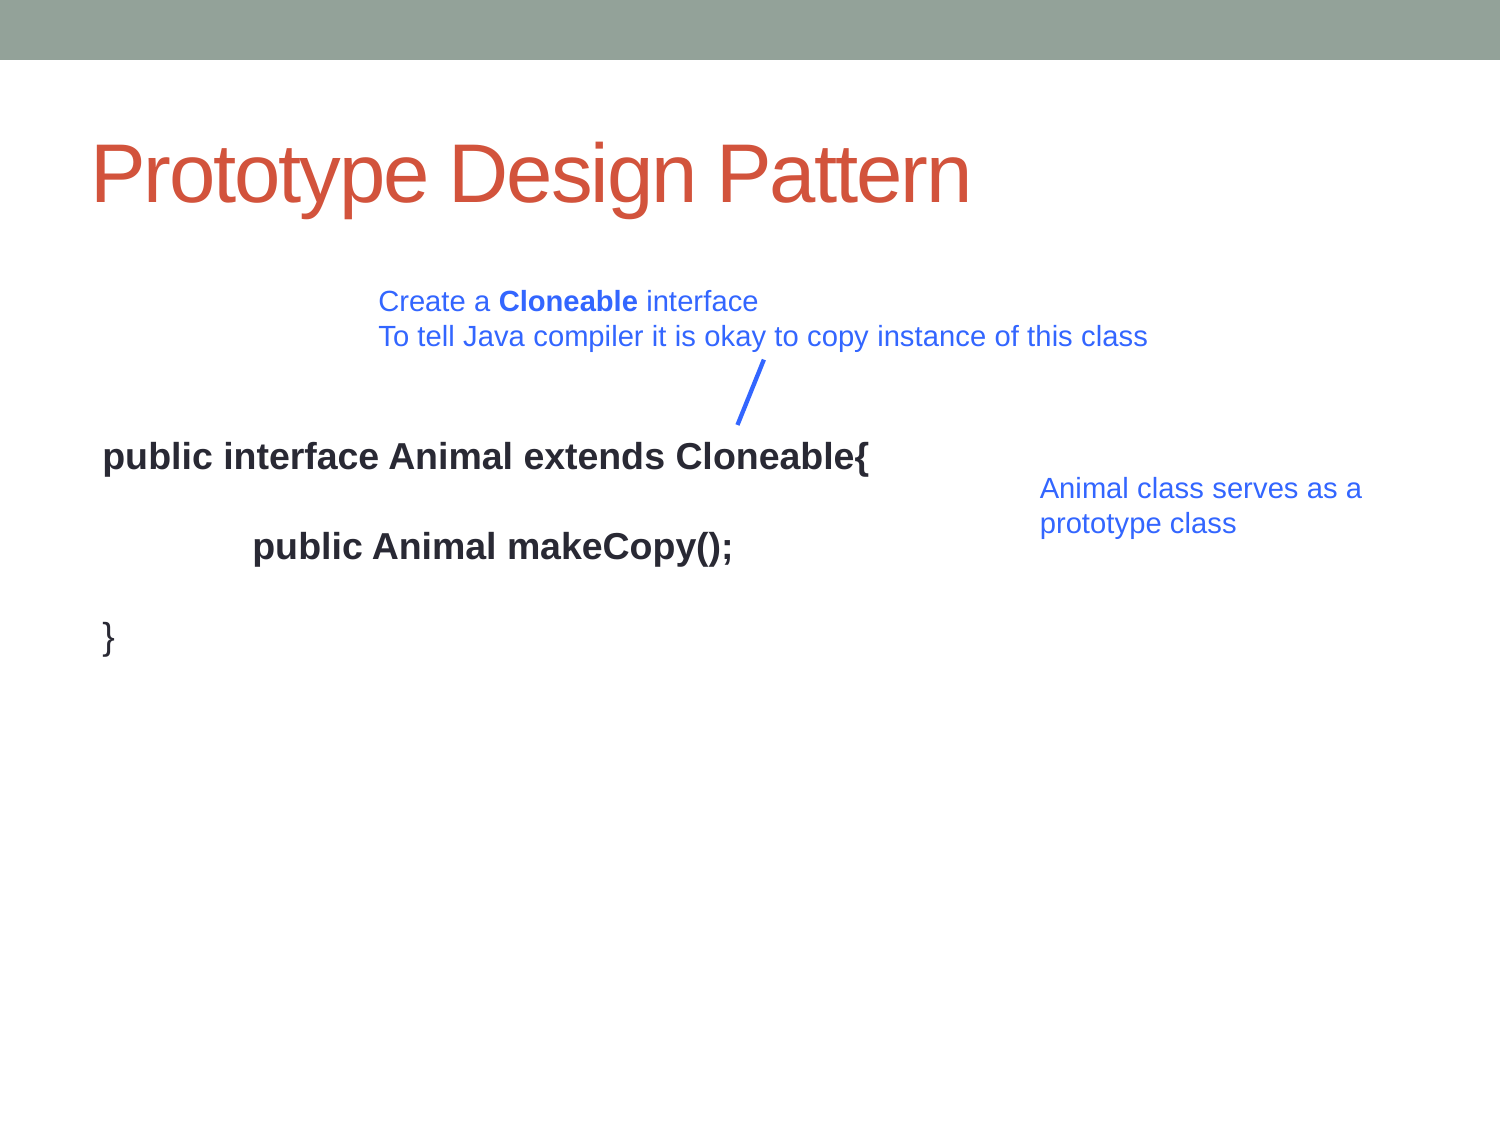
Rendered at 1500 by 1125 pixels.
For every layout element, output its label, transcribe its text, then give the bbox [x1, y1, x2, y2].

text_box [737, 360, 765, 426]
text_box public interface Animal extends Cloneable{ public Animal makeCopy(); } [87, 424, 1250, 665]
text_box Create a Cloneable interface To tell Java compiler it is okay to copy instance of this class [363, 274, 1165, 360]
text_box Animal class serves as a prototype class [1024, 462, 1400, 548]
title Prototype Design Pattern [75, 87, 1425, 250]
